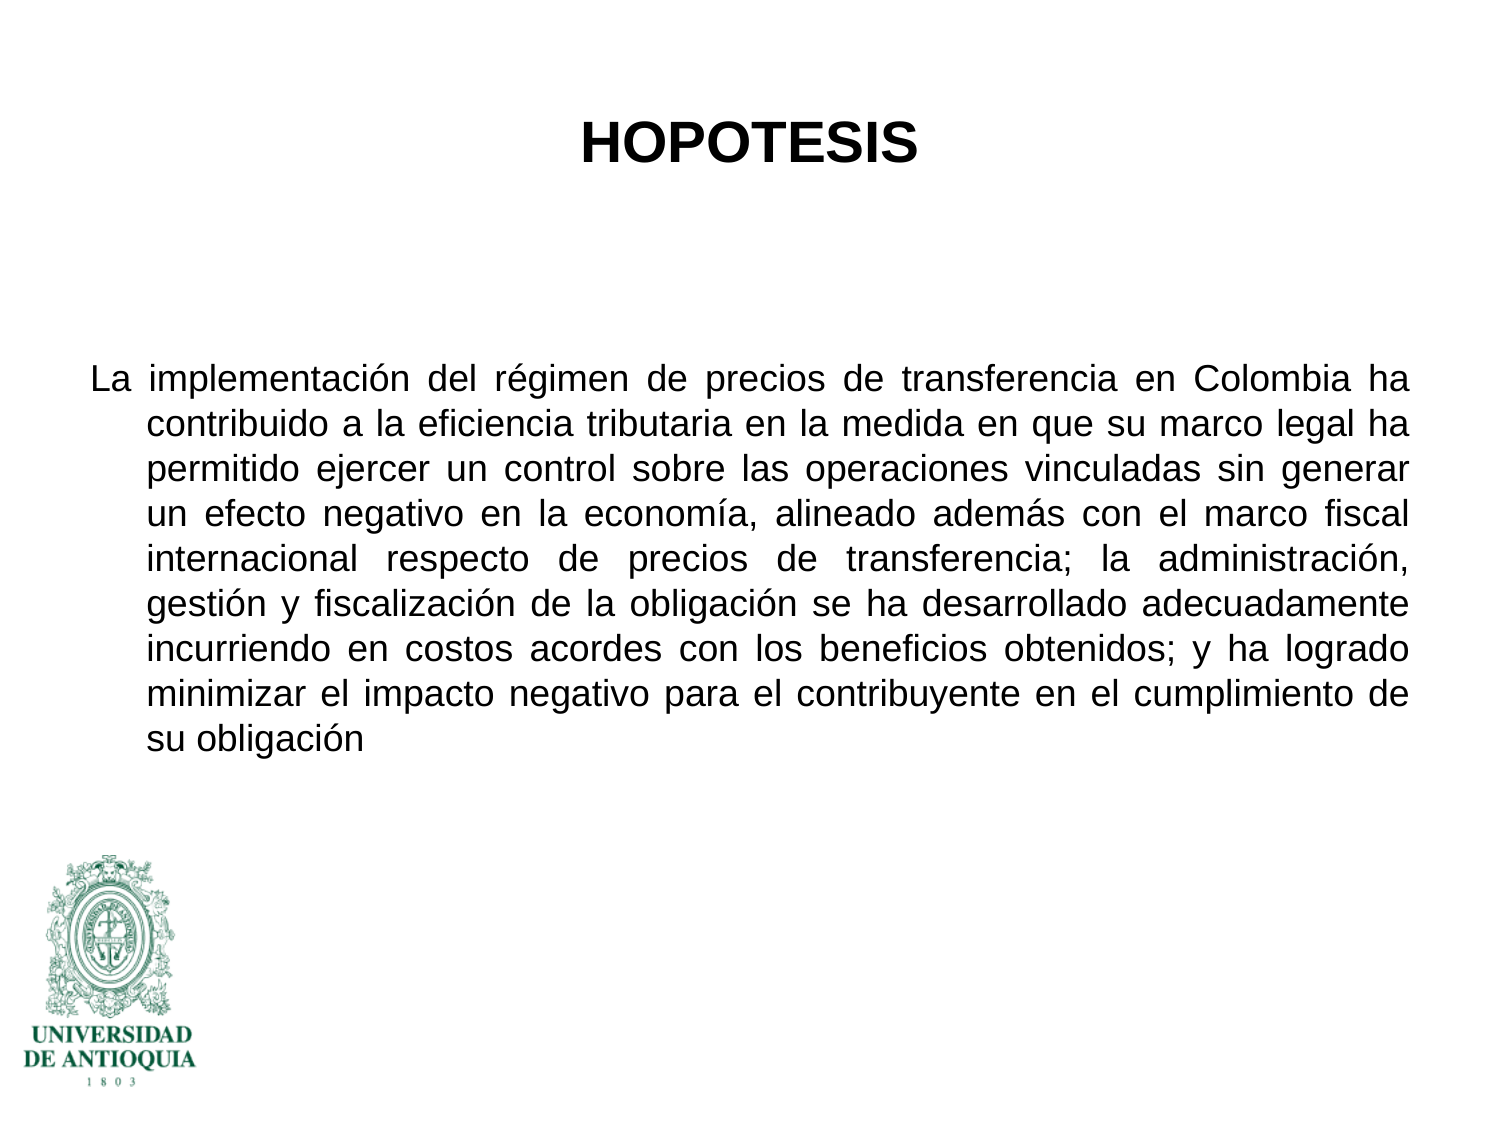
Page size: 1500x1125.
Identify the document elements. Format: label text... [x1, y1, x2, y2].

text_box [74, 222, 1425, 853]
picture [23, 855, 198, 1087]
list La implementación del régimen de precios de transferencia en Colombia ha contribuido a la eficiencia tributaria en la medida en que su marco legal ha permitido ejercer un control sobre las operaciones vinculadas sin generar un efecto negativo en la economía, alineado además con el marco fiscal internacional respecto de precios de transferencia; la administración, gestión y fiscalización de la obligación se ha desarrollado adecuadamente incurriendo en costos acordes con los beneficios obtenidos; y ha logrado minimizar el impacto negativo para el contribuyente en el cumplimiento de su obligación [75, 278, 1425, 1005]
title HOPOTESIS [75, 45, 1425, 222]
